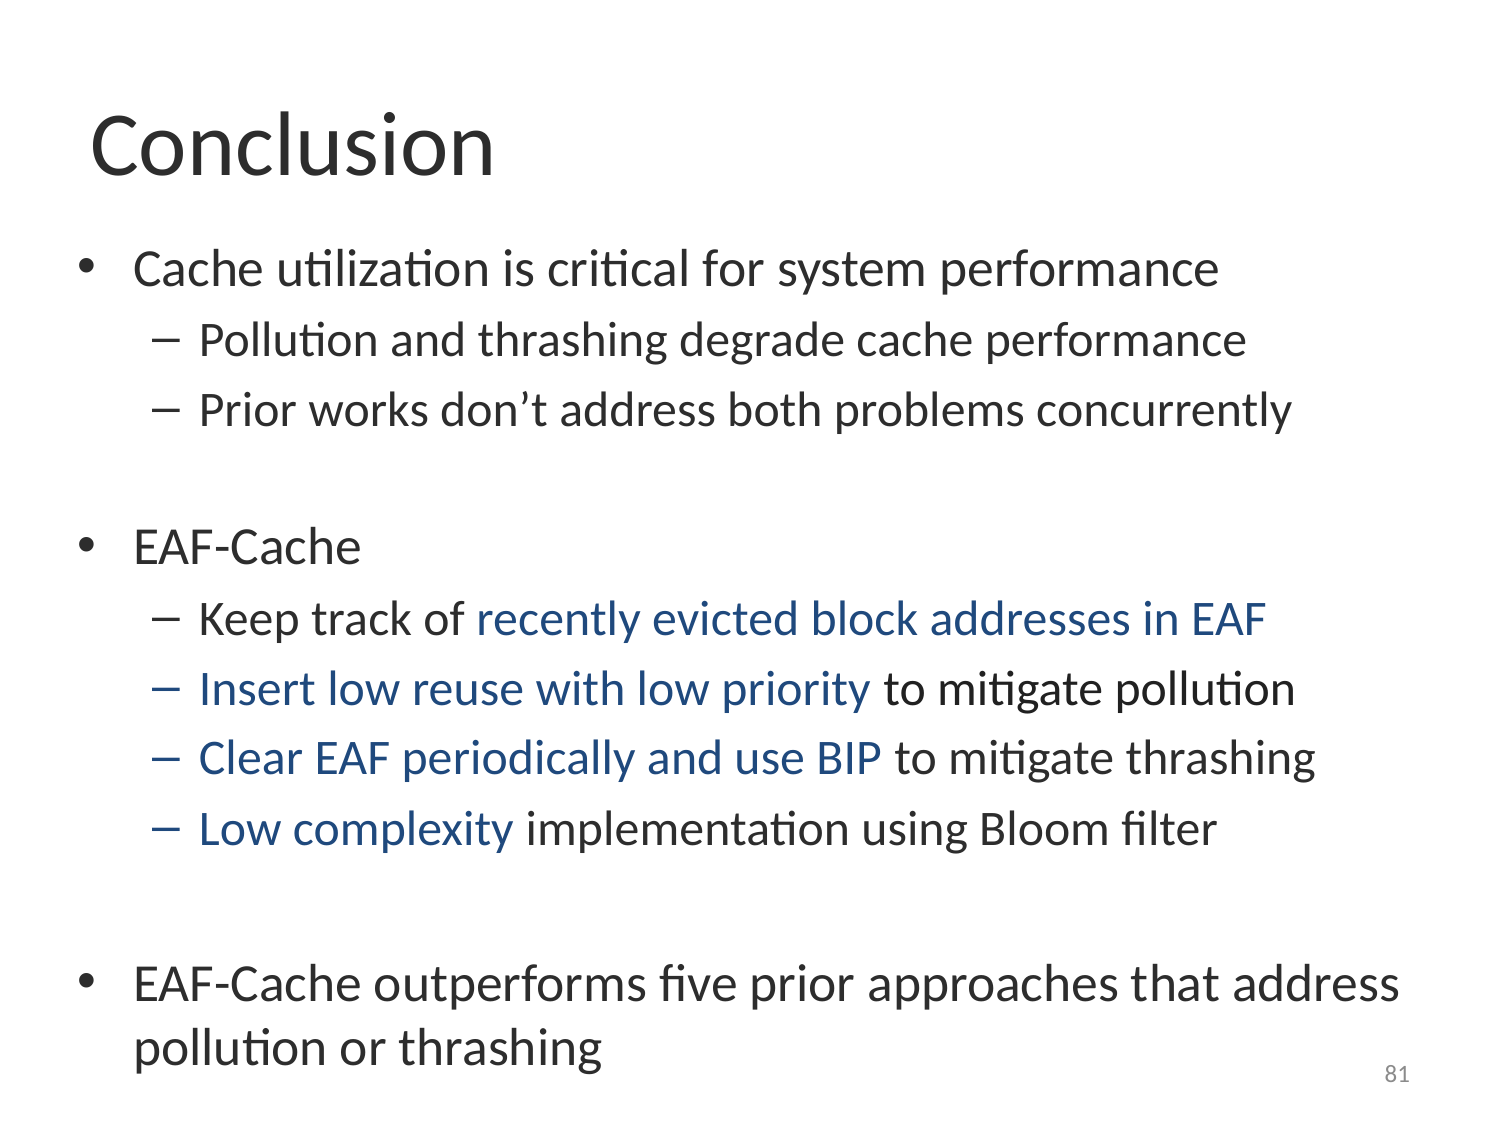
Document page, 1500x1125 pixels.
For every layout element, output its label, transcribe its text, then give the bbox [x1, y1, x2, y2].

slide_number 81 [1074, 1042, 1425, 1103]
list Cache utilization is critical for system performance Pollution and thrashing degrade cache performance Prior works don’t address both problems concurrently EAF-Cache Keep track of recently evicted block addresses in EAF Insert low reuse with low priority to mitigate pollution Clear EAF periodically and use BIP to mitigate thrashing Low complexity implementation using Bloom filter EAF-Cache outperforms five prior approaches that address pollution or thrashing [62, 224, 1463, 1088]
title Conclusion [75, 45, 1425, 224]
